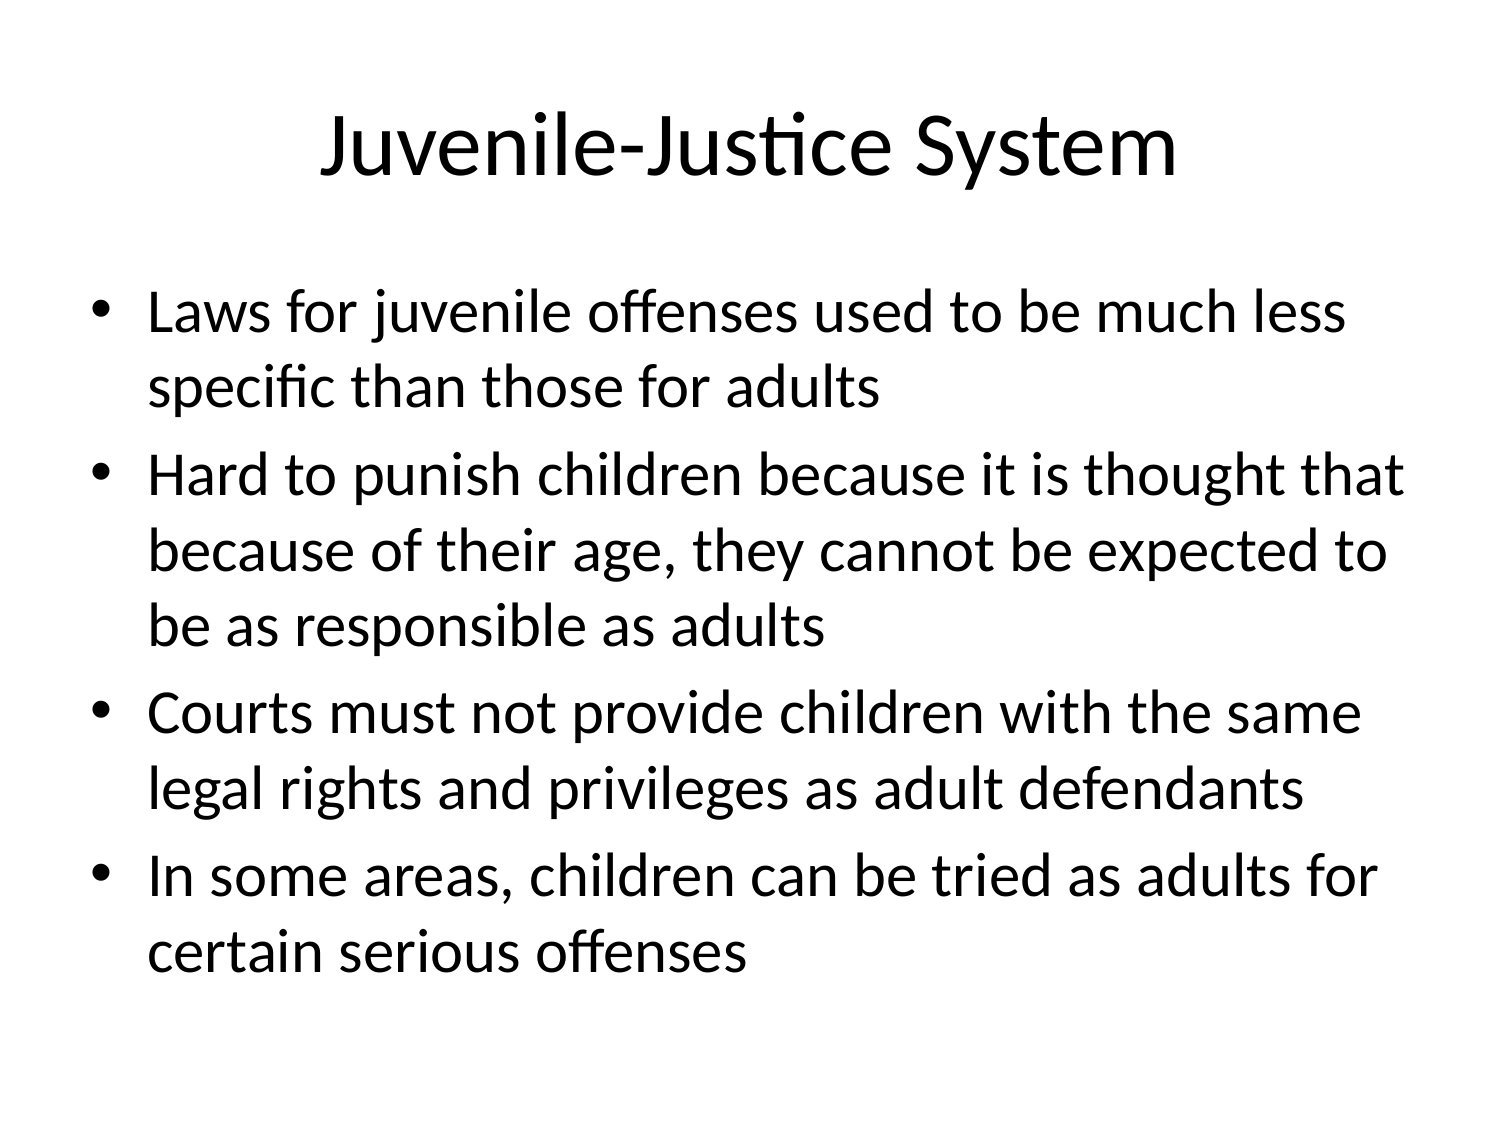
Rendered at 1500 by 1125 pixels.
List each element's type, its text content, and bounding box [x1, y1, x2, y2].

list Laws for juvenile offenses used to be much less specific than those for adults Hard to punish children because it is thought that because of their age, they cannot be expected to be as responsible as adults Courts must not provide children with the same legal rights and privileges as adult defendants In some areas, children can be tried as adults for certain serious offenses [75, 262, 1425, 1005]
title Juvenile-Justice System [75, 45, 1425, 233]
